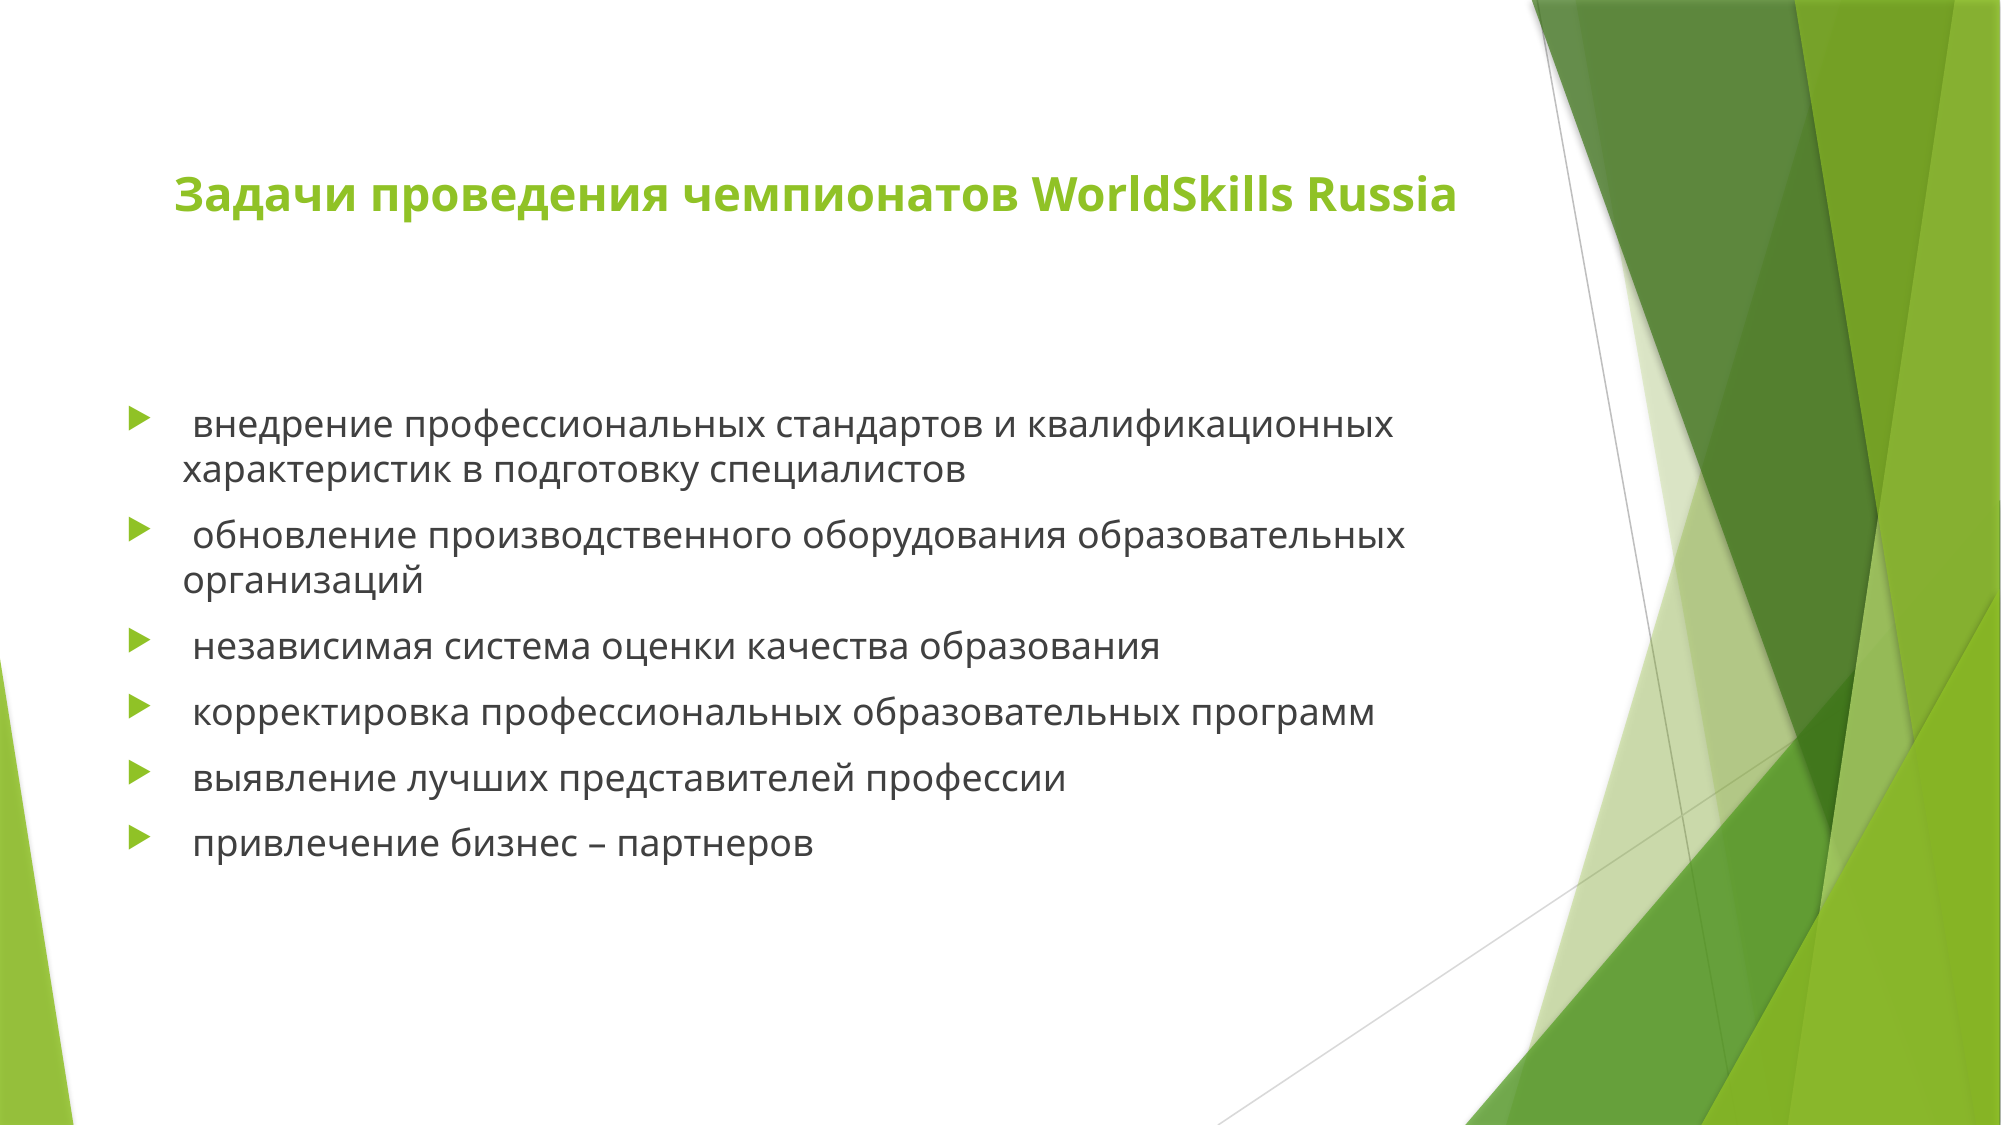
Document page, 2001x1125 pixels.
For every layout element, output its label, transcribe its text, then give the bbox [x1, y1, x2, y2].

list внедрение профессиональных стандартов и квалификационных характеристик в подготовку специалистов обновление производственного оборудования образовательных организаций независимая система оценки качества образования корректировка профессиональных образовательных программ выявление лучших представителей профессии привлечение бизнес – партнеров [111, 392, 1522, 992]
title Задачи проведения чемпионатов WorldSkills Russia [111, 99, 1522, 289]
